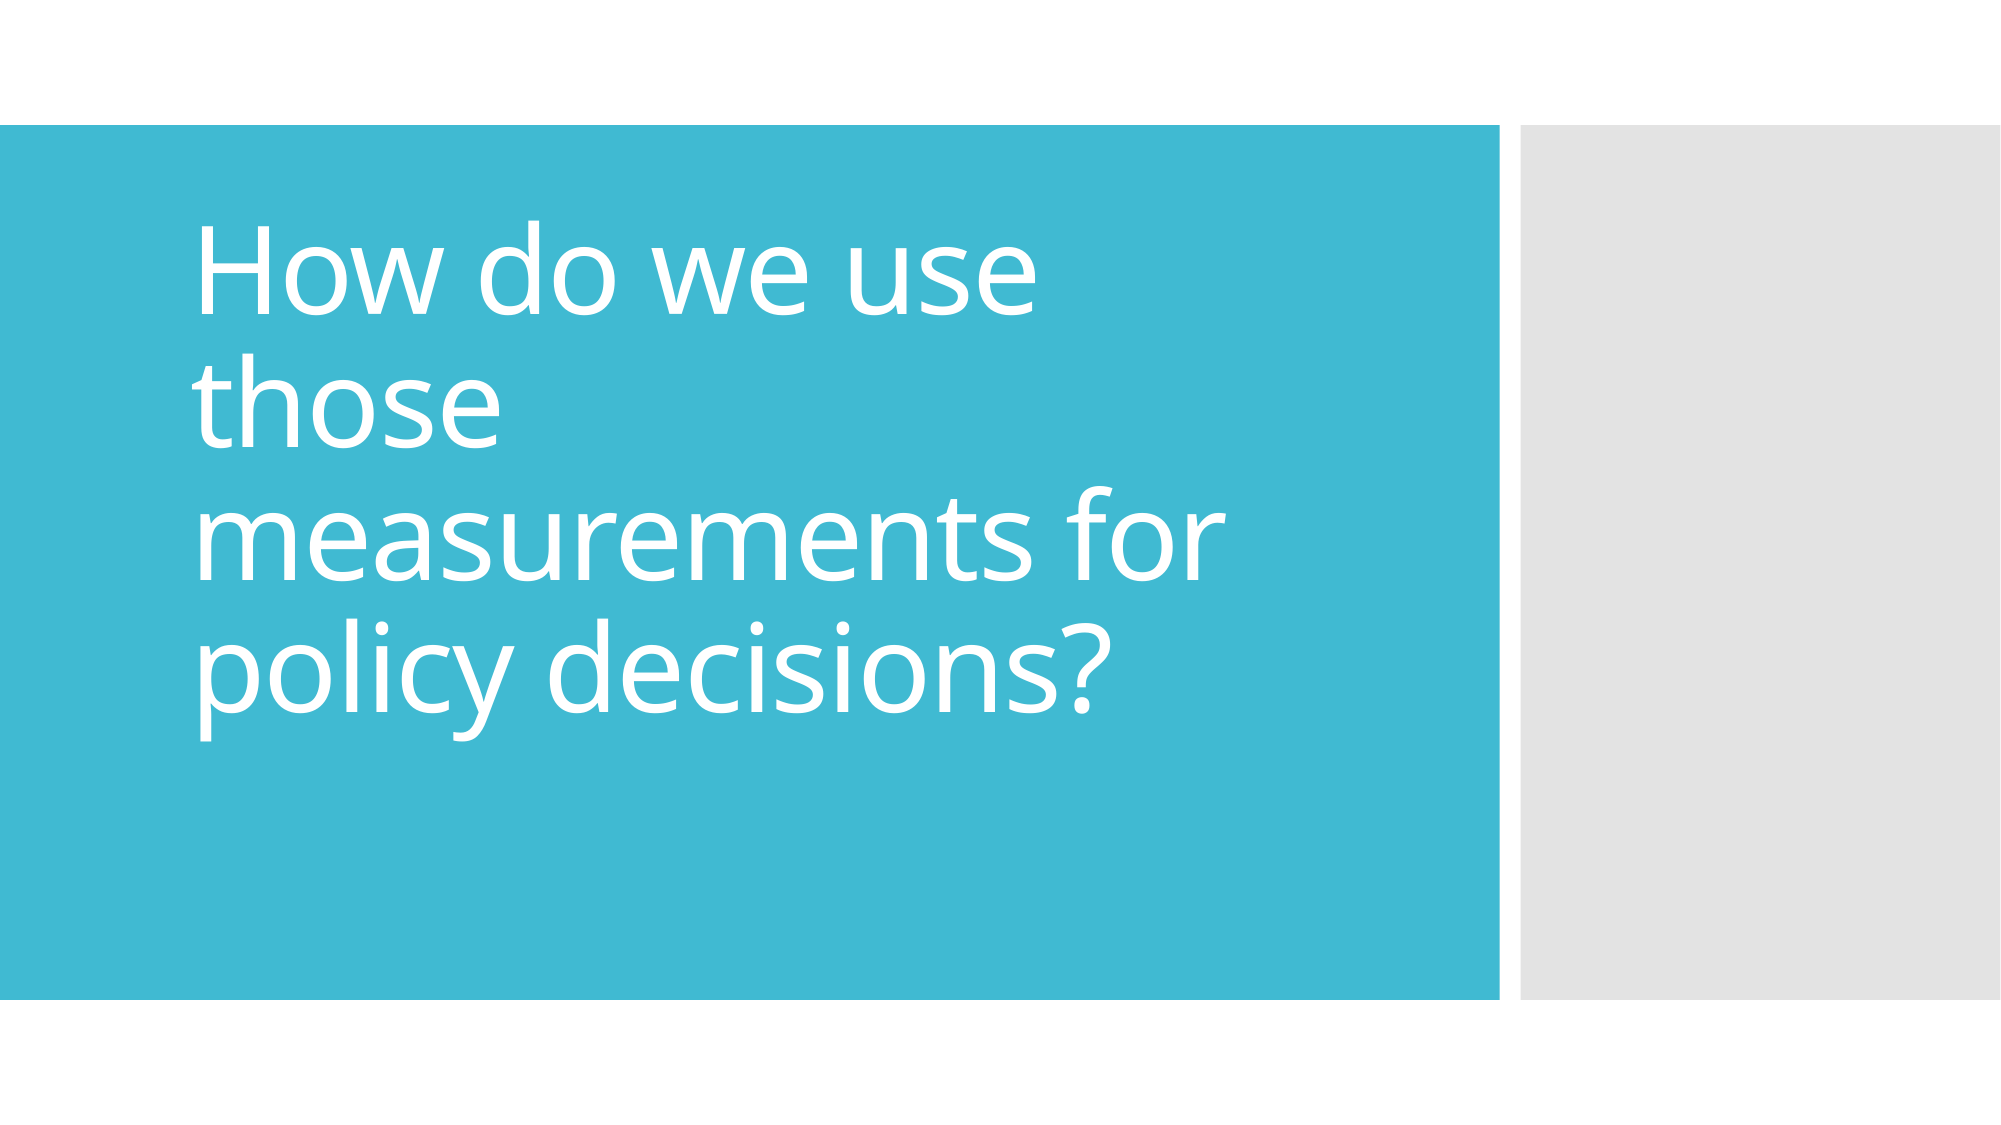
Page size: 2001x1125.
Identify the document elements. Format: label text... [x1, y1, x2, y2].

title How do we use those measurements for policy decisions? [175, 213, 1376, 747]
